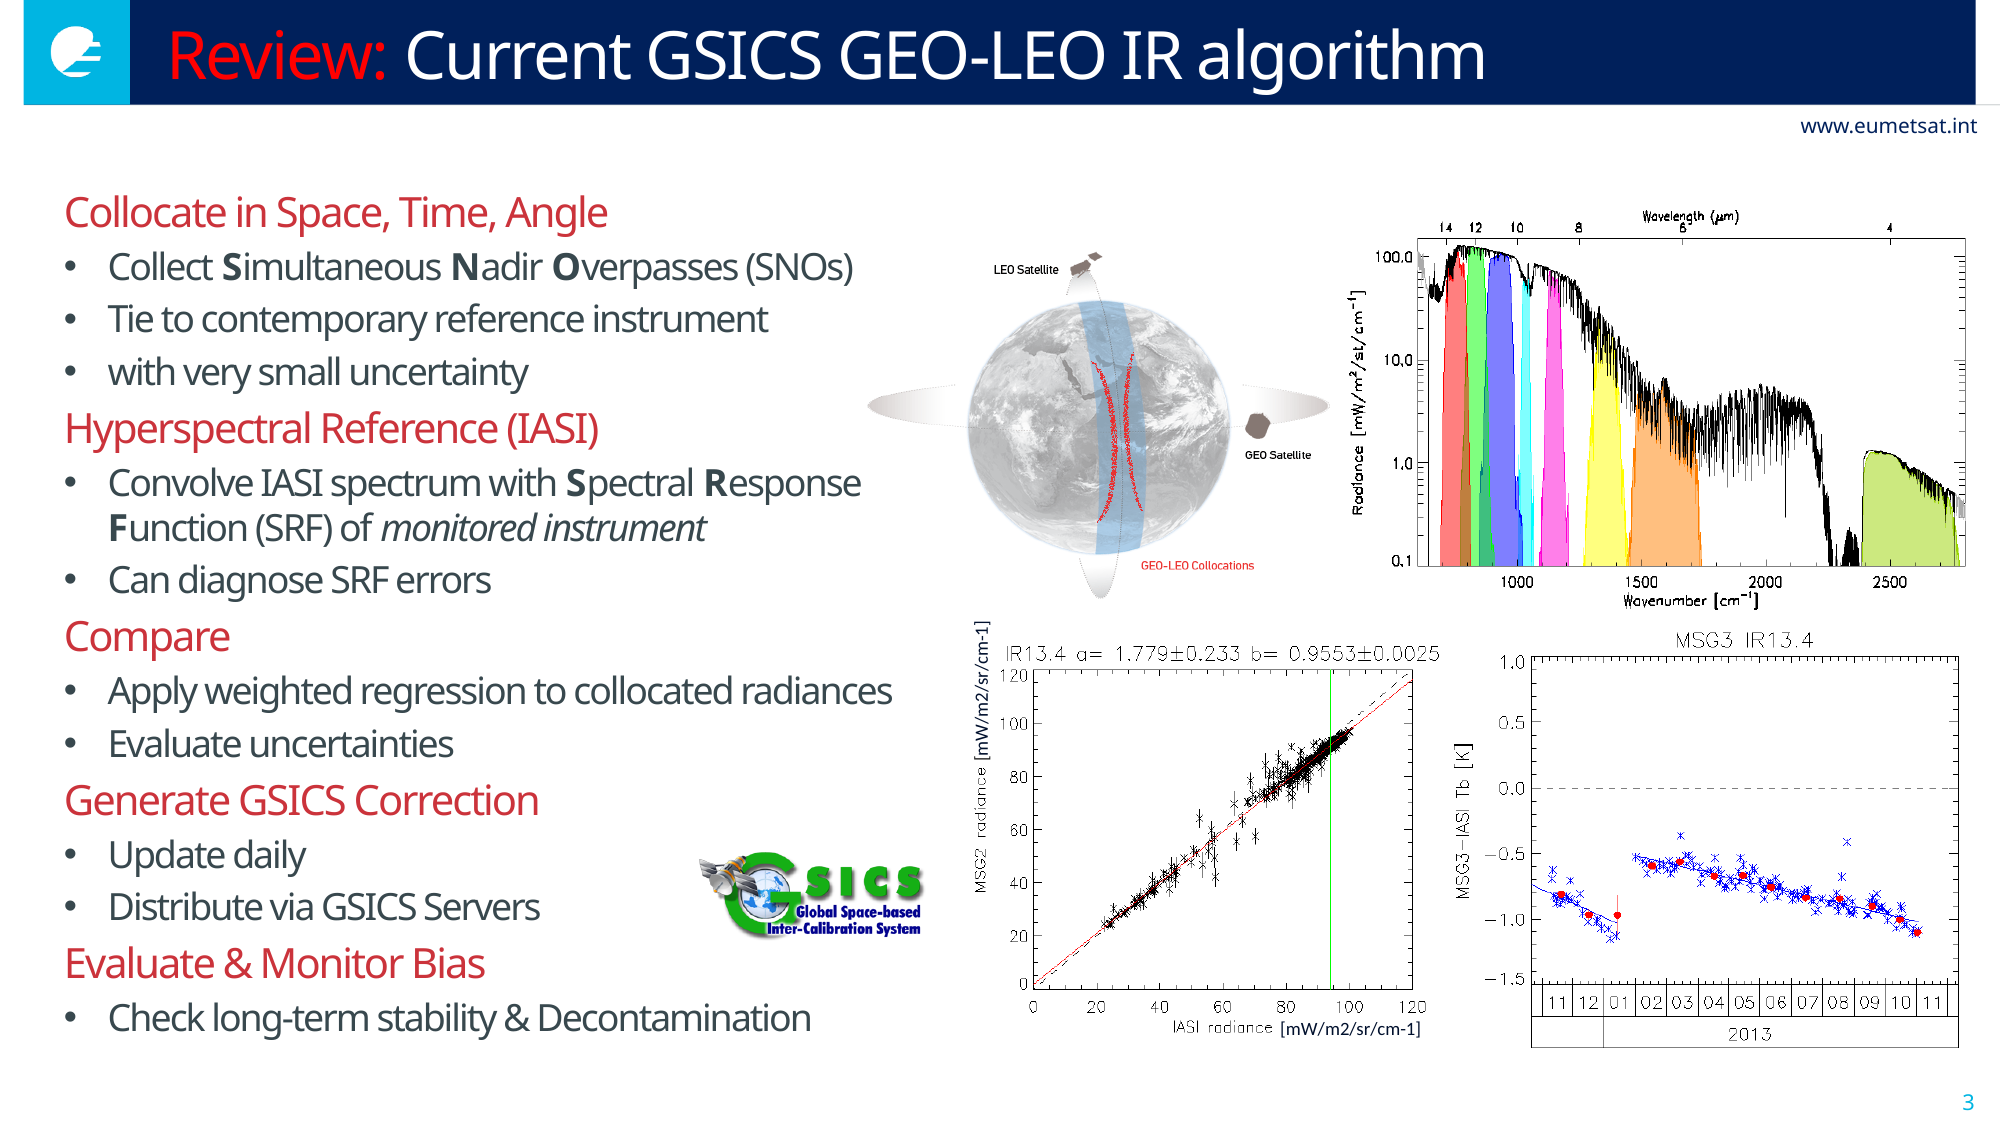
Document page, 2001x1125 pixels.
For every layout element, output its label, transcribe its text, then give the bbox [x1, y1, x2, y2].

title Review: Current GSICS GEO-LEO IR algorithm [129, 0, 2000, 106]
text_box Collocate in Space, Time, Angle Collect Simultaneous Nadir Overpasses (SNOs) Tie to contemporary reference instrument with very small uncertainty Hyperspectral Reference (IASI) Convolve IASI spectrum with Spectral Response Function (SRF) of monitored instrument Can diagnose SRF errors Compare Apply weighted regression to collocated radiances Evaluate uncertainties Generate GSICS Correction Update daily Distribute via GSICS Servers Evaluate & Monitor Bias Check long-term stability & Decontamination [49, 178, 963, 1061]
picture [692, 844, 928, 941]
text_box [939, 604, 1440, 1051]
picture [64, 73, 88, 77]
picture [1440, 625, 1989, 1049]
picture [51, 27, 100, 72]
picture [858, 209, 1989, 658]
